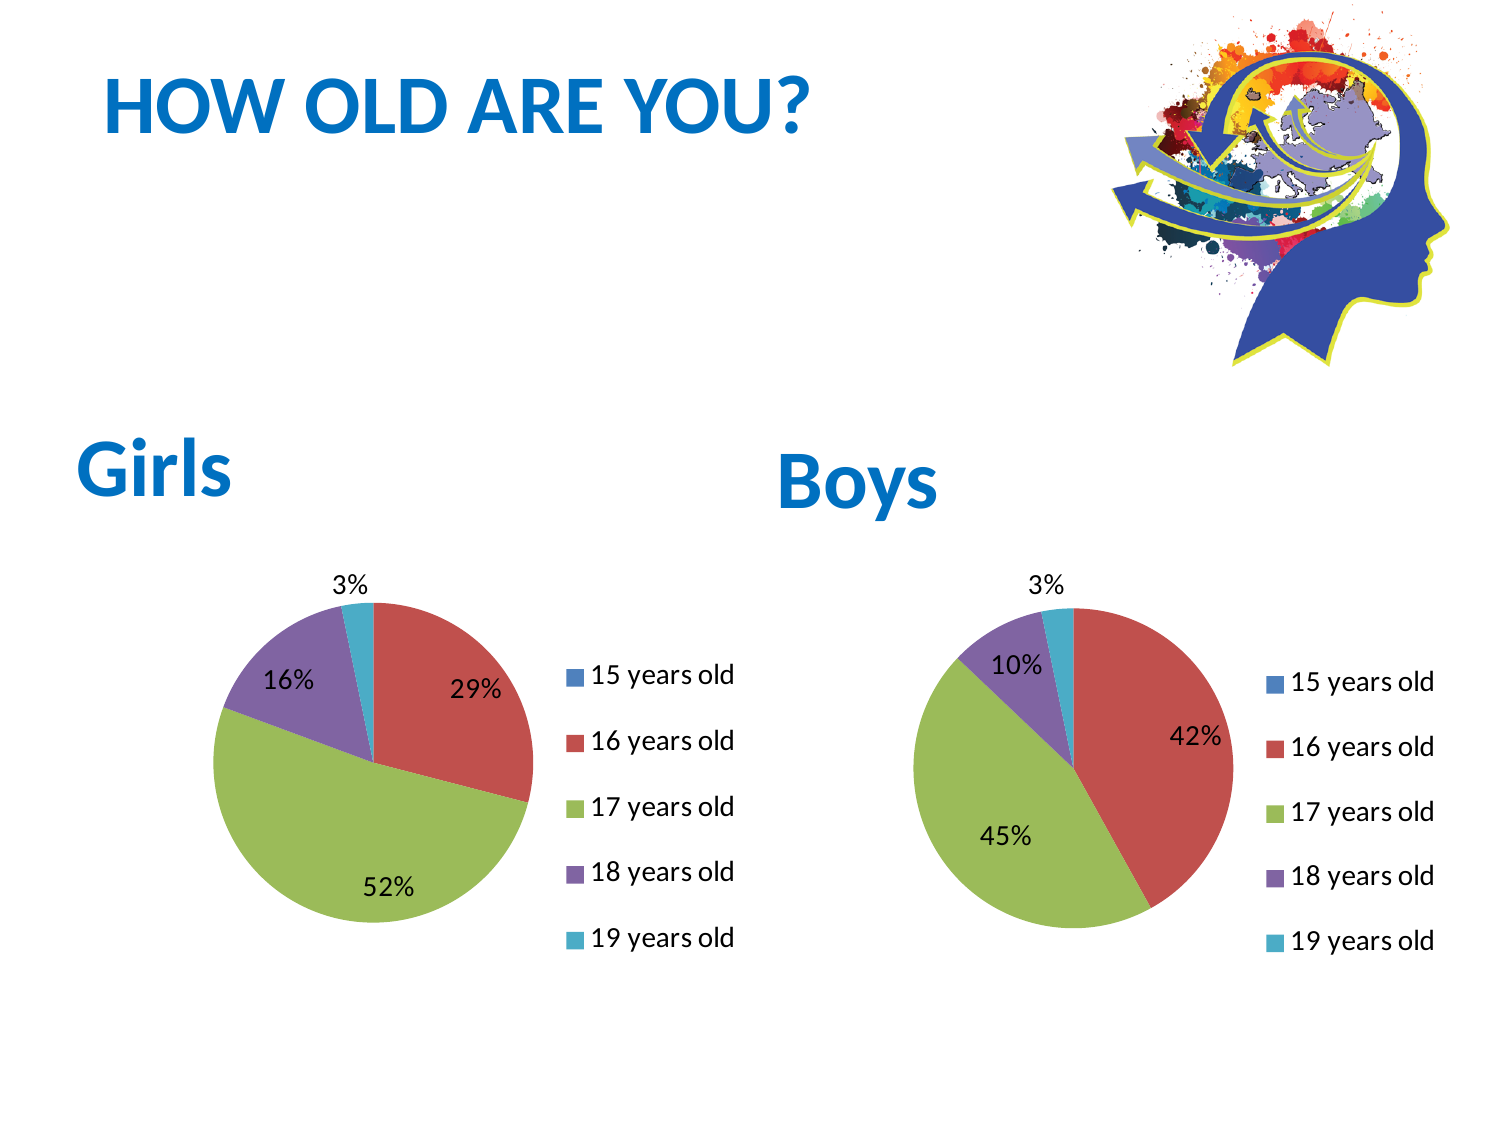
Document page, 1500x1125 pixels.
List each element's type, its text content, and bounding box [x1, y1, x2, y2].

picture [1089, 0, 1467, 376]
text_box How old are you? [88, 42, 892, 258]
chart [17, 408, 1463, 1083]
